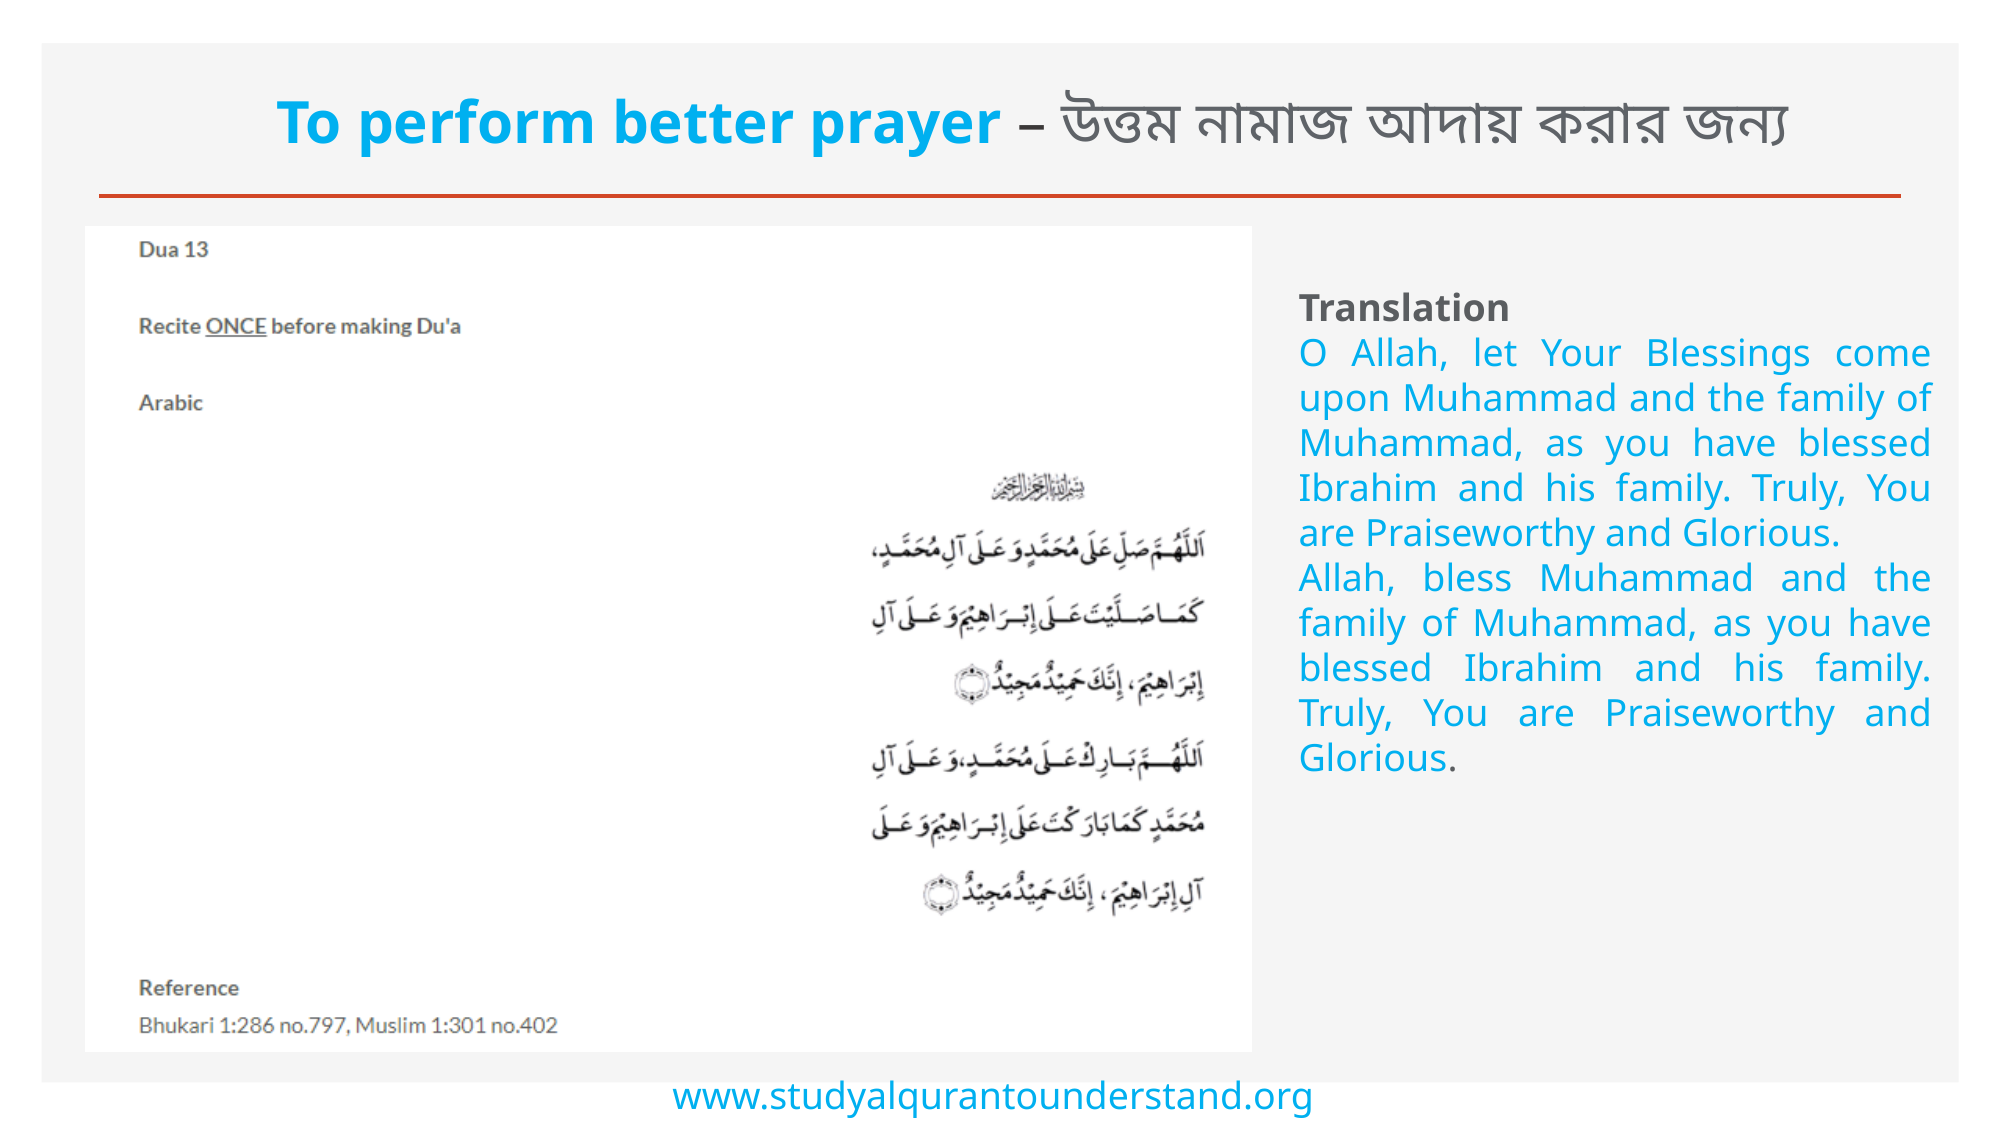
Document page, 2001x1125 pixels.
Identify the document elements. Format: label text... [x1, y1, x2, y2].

text_box www.studyalqurantounderstand.org/ [657, 1064, 1343, 1125]
text_box Translation O Allah, let Your Blessings come upon Muhammad and the family of Muhammad, as you have blessed Ibrahim and his family. Truly, You are Praiseworthy and Glorious. Allah, bless Muhammad and the family of Muhammad, as you have blessed Ibrahim and his family. Truly, You are Praiseworthy and Glorious. [1283, 276, 1948, 787]
title To perform better prayer – উত্তম নামাজ আদায় করার জন্য [200, 52, 1813, 163]
picture [85, 226, 1252, 1052]
